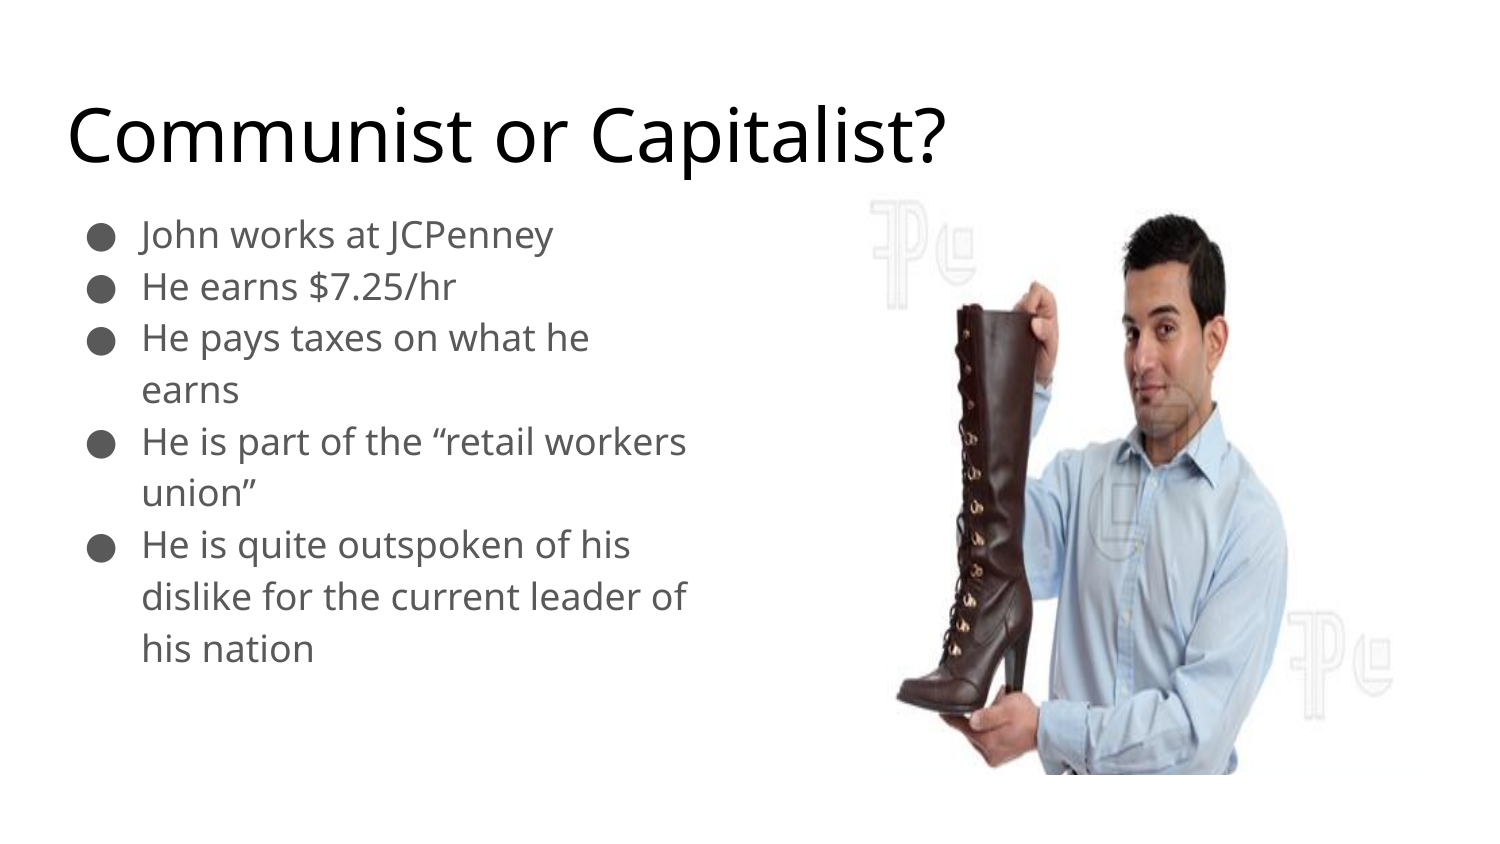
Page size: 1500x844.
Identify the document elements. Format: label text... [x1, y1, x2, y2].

list John works at JCPenney He earns $7.25/hr He pays taxes on what he earns He is part of the “retail workers union” He is quite outspoken of his dislike for the current leader of his nation [51, 189, 708, 750]
title Communist or Capitalist? [51, 72, 1449, 167]
picture [866, 188, 1434, 775]
